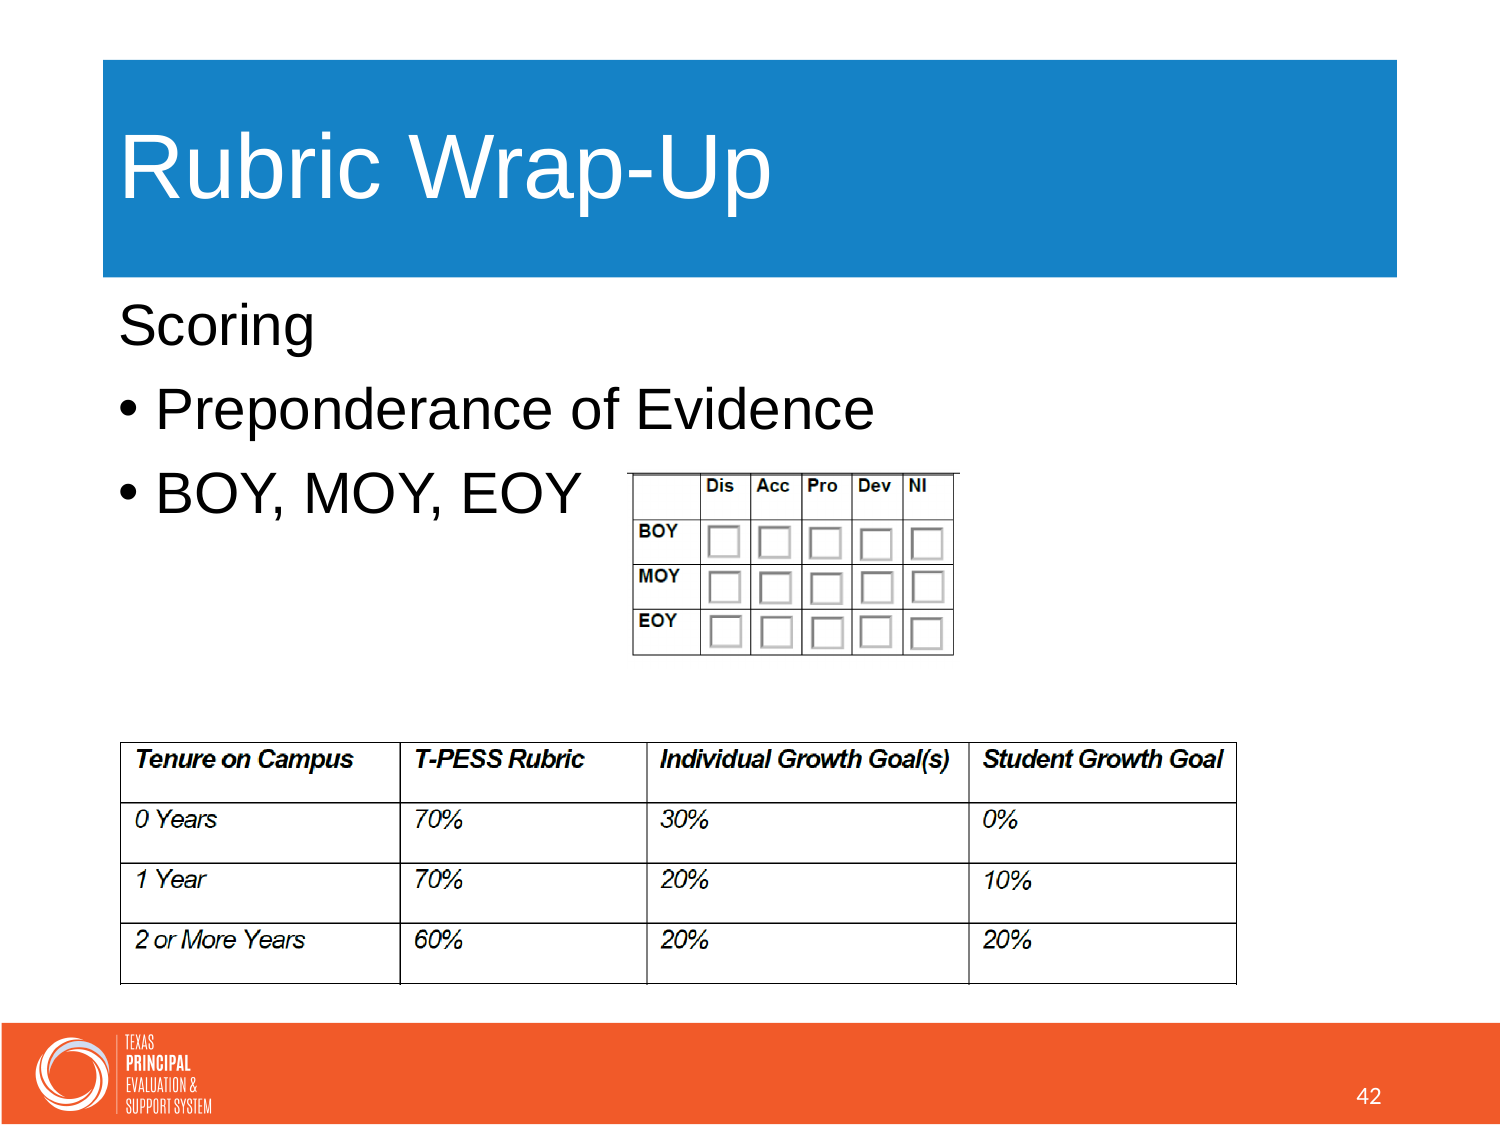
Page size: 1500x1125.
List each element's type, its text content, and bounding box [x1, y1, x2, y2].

picture [83, 720, 1260, 1000]
slide_number 42 [1059, 1065, 1397, 1125]
title Rubric Wrap-Up [103, 59, 1397, 278]
list Scoring Preponderance of Evidence BOY, MOY, EOY [103, 288, 1397, 1002]
picture [27, 1026, 223, 1121]
picture [627, 468, 961, 669]
